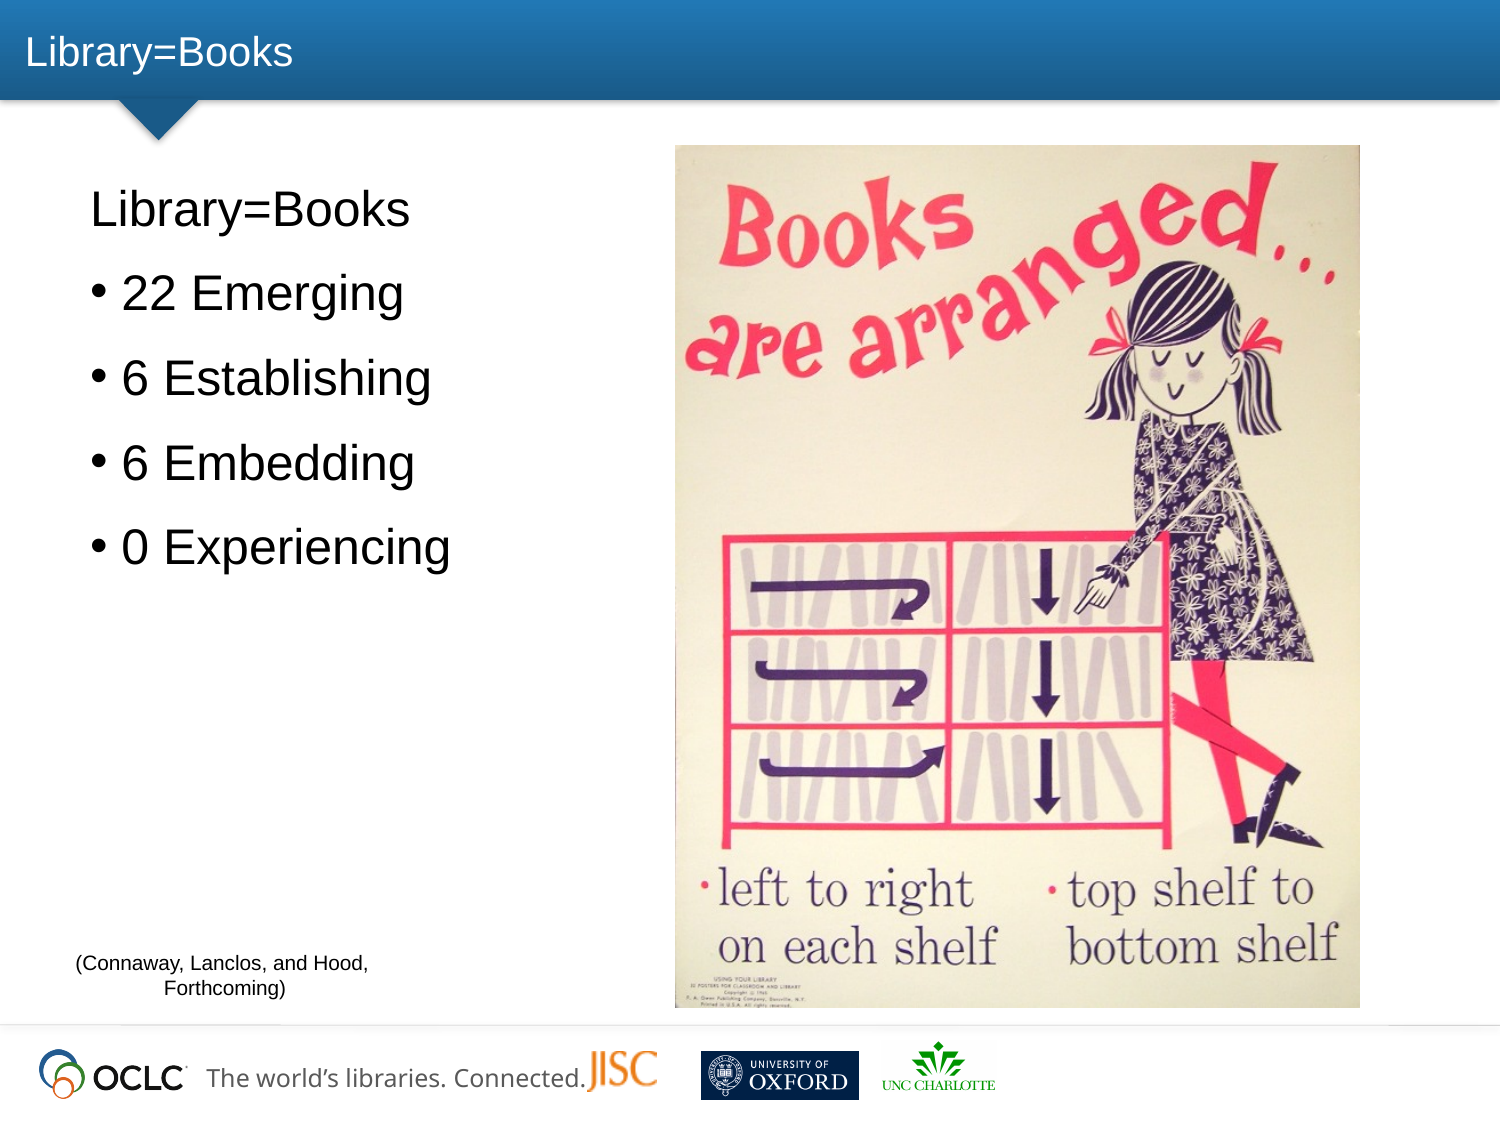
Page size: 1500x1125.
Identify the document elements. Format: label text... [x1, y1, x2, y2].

title Library=Books [24, 0, 1425, 100]
picture [674, 145, 1360, 1009]
picture [881, 1040, 997, 1092]
picture [39, 1049, 188, 1099]
text_box (Connaway, Lanclos, and Hood, Forthcoming) [24, 942, 425, 1007]
list Library=Books 22 Emerging 6 Establishing 6 Embedding 0 Experiencing [75, 162, 613, 1008]
picture [701, 1051, 859, 1100]
picture [587, 1051, 657, 1092]
